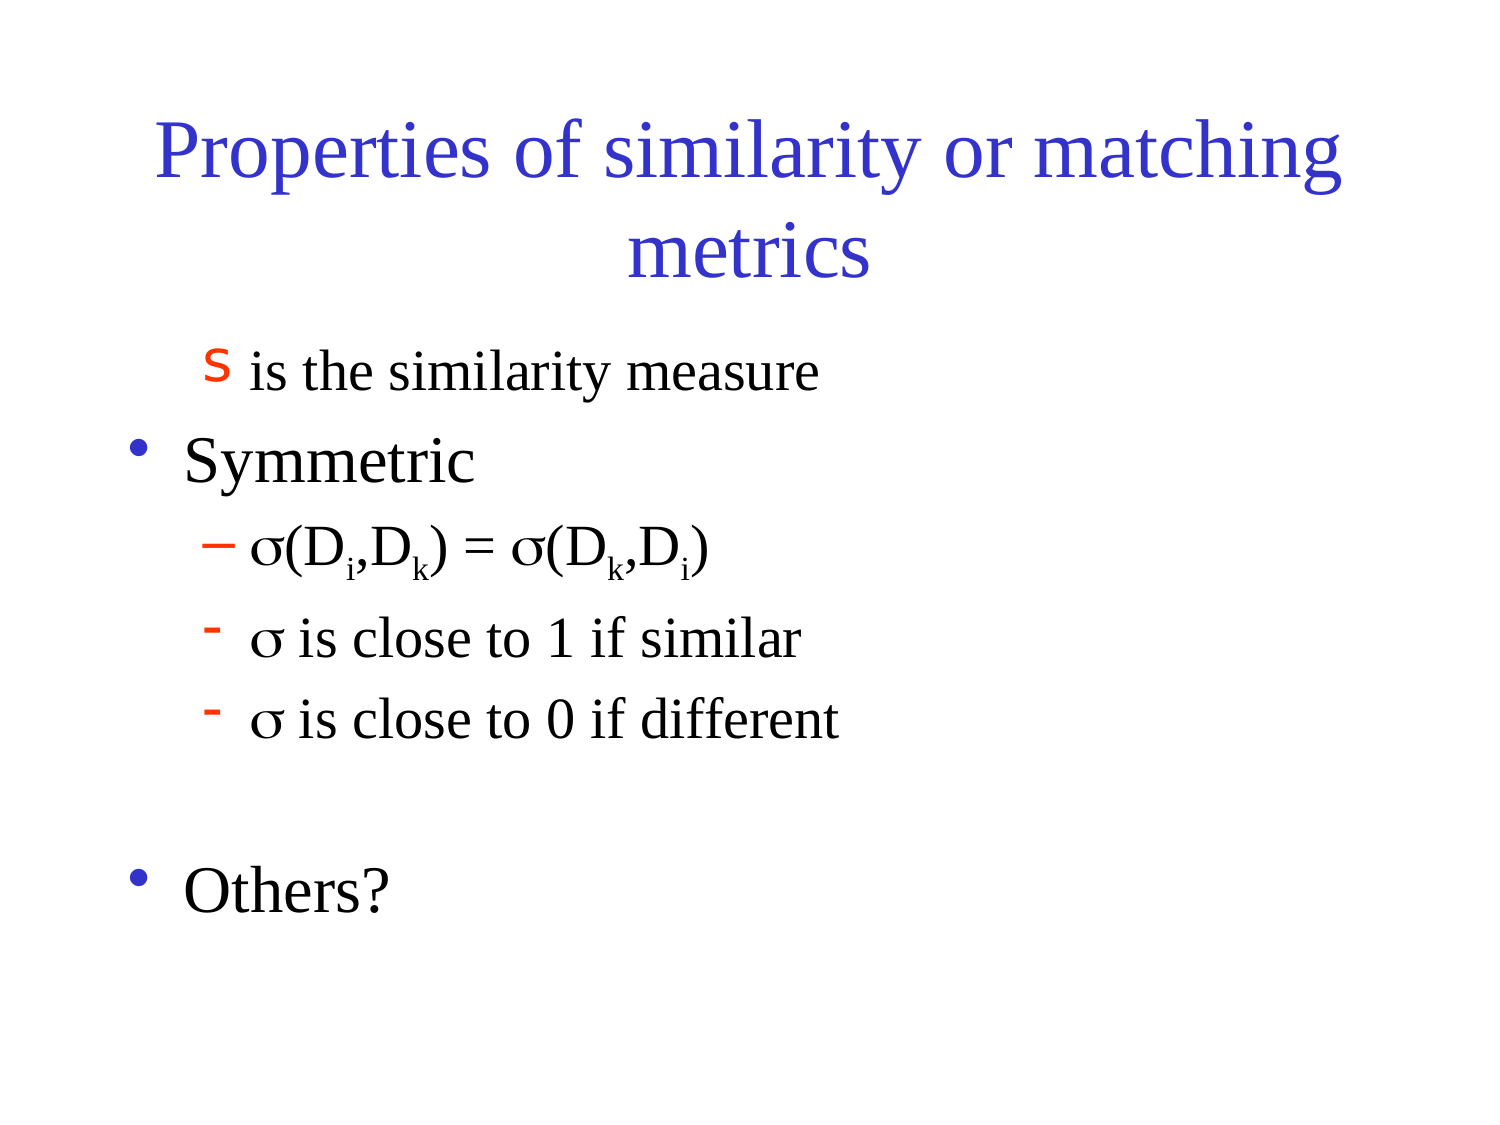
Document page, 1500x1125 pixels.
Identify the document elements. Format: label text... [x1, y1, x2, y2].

title Properties of similarity or matching metrics [112, 99, 1388, 288]
list is the similarity measure Symmetric (Di,Dk) = (Dk,Di) s is close to 1 if similar s is close to 0 if different Others? [112, 324, 1388, 1000]
